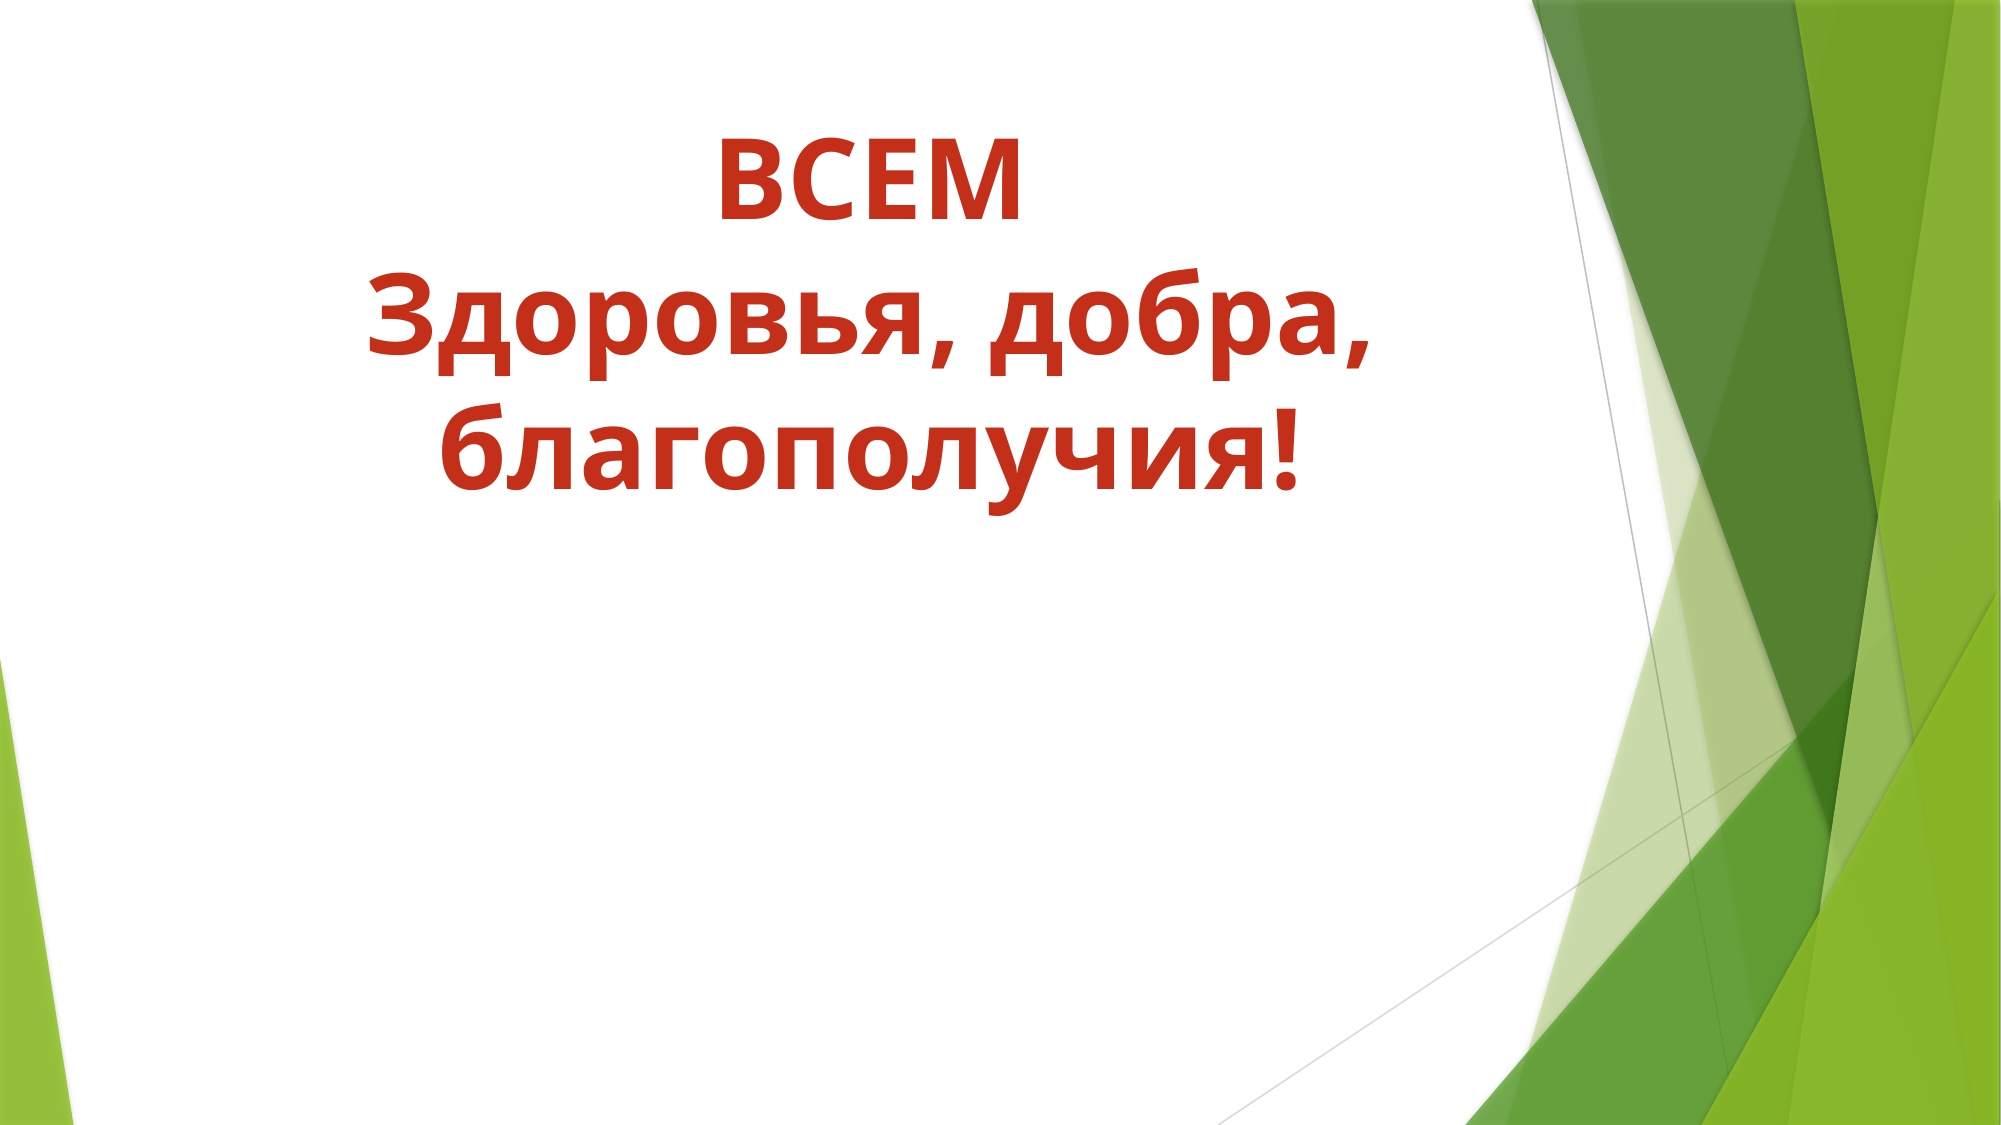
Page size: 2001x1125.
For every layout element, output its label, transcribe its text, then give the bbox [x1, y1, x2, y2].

text_box ВСЕМ Здоровья, добра, благополучия! [349, 99, 1392, 520]
